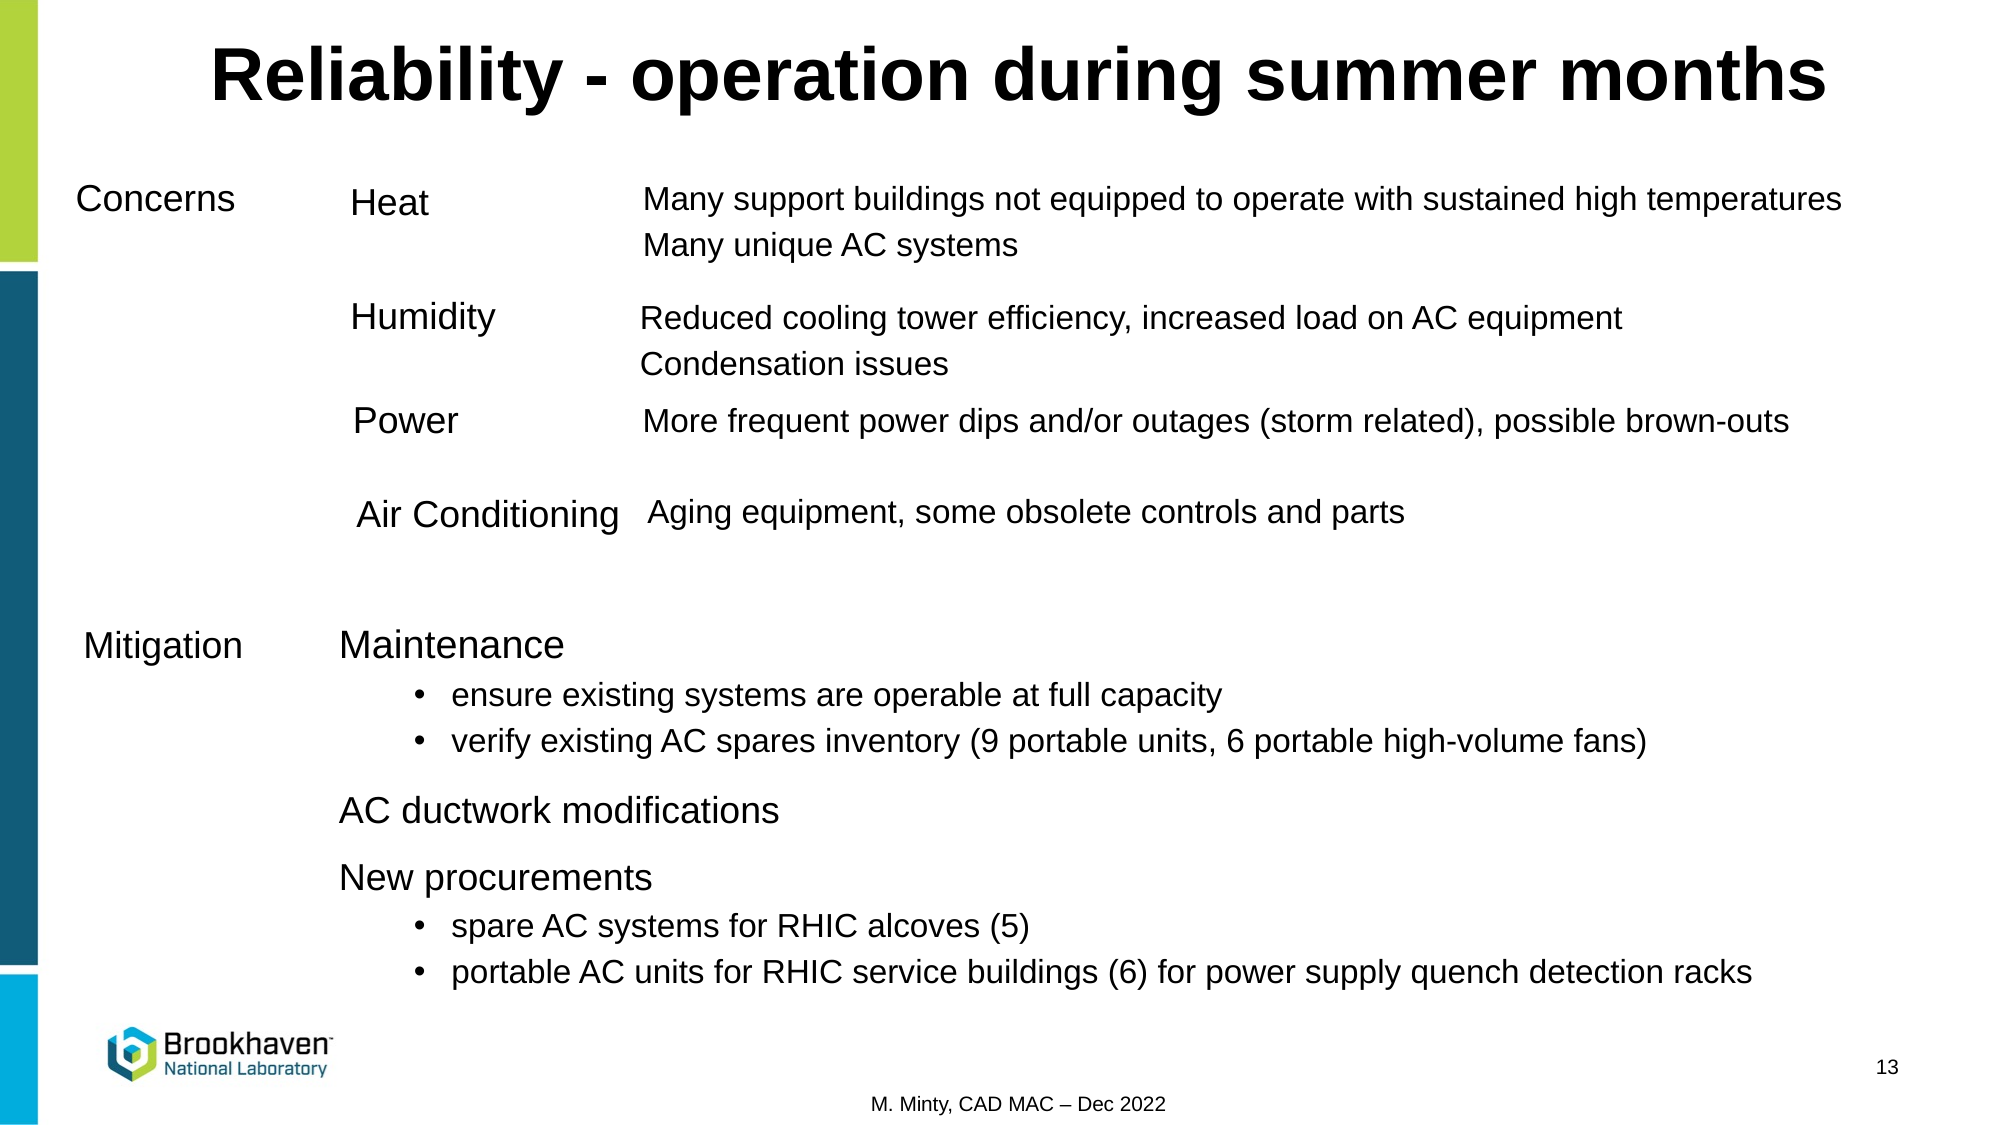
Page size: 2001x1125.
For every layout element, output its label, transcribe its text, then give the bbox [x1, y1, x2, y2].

picture [0, 0, 2001, 1125]
text_box Concerns [60, 172, 364, 269]
text_box Many support buildings not equipped to operate with sustained high temperatures Many unique AC systems [552, 173, 1915, 391]
text_box AC ductwork modifications [248, 783, 1833, 844]
text_box Air Conditioning [341, 487, 645, 553]
text_box New procurements spare AC systems for RHIC alcoves (5) portable AC units for RHIC service buildings (6) for power supply quench detection racks [248, 850, 1833, 1024]
text_box Reduced cooling tower efficiency, increased load on AC equipment Condensation issues [550, 293, 1806, 393]
text_box More frequent power dips and/or outages (storm related), possible brown-outs [552, 391, 1983, 447]
text_box Mitigation [68, 619, 372, 716]
title Reliability - operation during summer months [42, 8, 1999, 145]
text_box M. Minty, CAD MAC – Dec 2022 [38, 1083, 1999, 1123]
text_box Humidity [335, 289, 639, 352]
text_box Power [337, 393, 641, 490]
text_box Aging equipment, some obsolete controls and parts [557, 487, 1947, 570]
list Heat [335, 175, 552, 272]
slide_number 13 [1835, 1036, 1907, 1083]
text_box Maintenance ensure existing systems are operable at full capacity verify existing AC spares inventory (9 portable units, 6 portable high-volume fans) [173, 617, 1836, 791]
